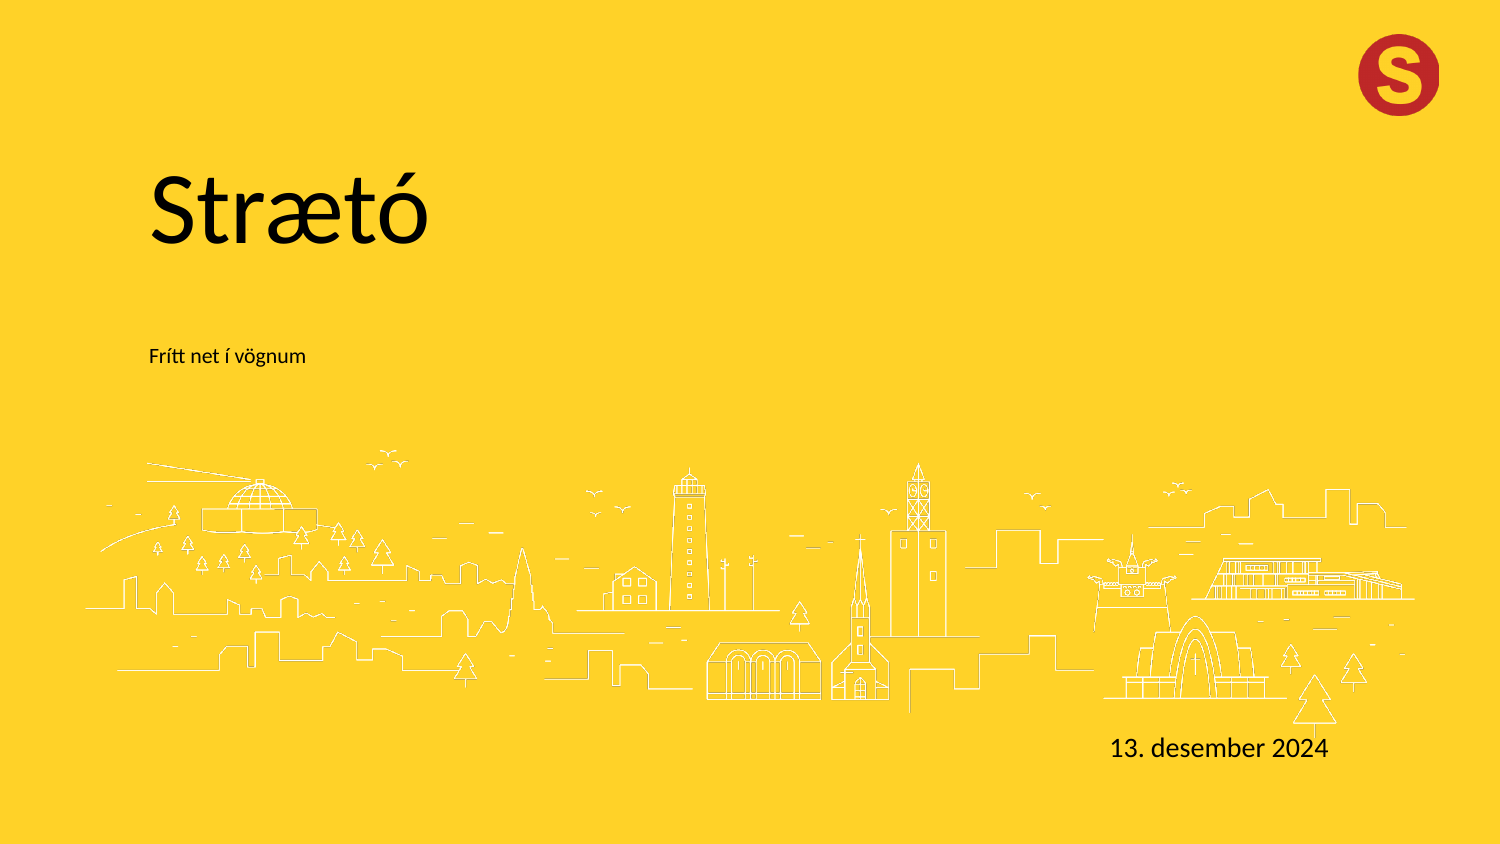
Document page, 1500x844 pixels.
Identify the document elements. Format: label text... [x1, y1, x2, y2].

text_box 13. desember 2024 [1094, 721, 1362, 771]
title Strætó [134, 132, 1035, 252]
subtitle Frítt net í vögnum [134, 252, 1260, 457]
